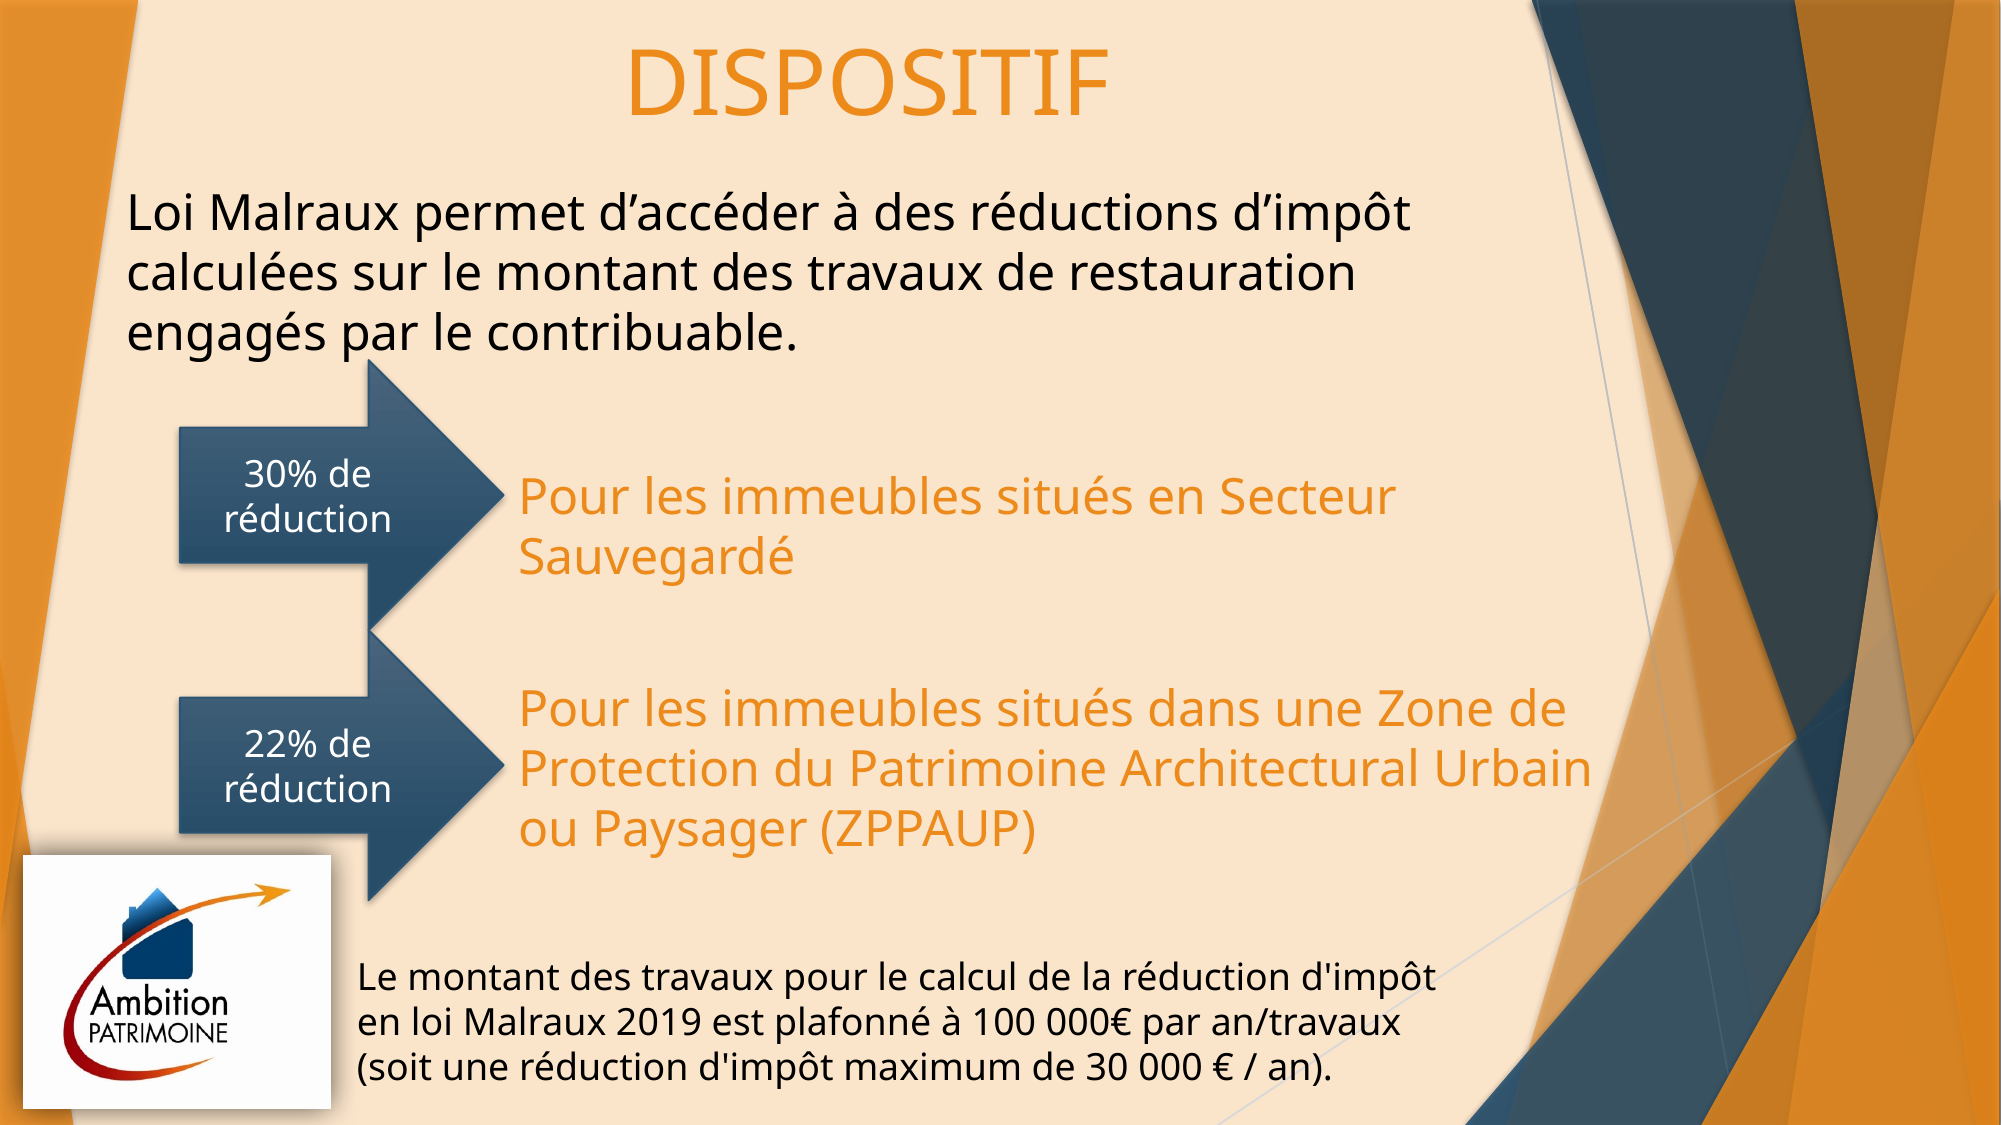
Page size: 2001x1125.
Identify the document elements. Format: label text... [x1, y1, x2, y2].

text_box 22% de réduction [178, 629, 503, 902]
text_box Pour les immeubles situés dans une Zone de Protection du Patrimoine Architectural Urbain ou Paysager (ZPPAUP) [503, 668, 1668, 864]
text_box 30% de réduction [178, 359, 503, 630]
subtitle Le montant des travaux pour le calcul de la réduction d'impôt en loi Malraux 2019 est plafonné à 100 000€ par an/travaux (soit une réduction d'impôt maximum de 30 000 € / an). [341, 879, 1483, 1125]
title DISPOSITIF [230, 0, 1505, 142]
picture [23, 855, 331, 1109]
text_box Loi Malraux permet d’accéder à des réductions d’impôt calculées sur le montant des travaux de restauration engagés par le contribuable. [111, 173, 1575, 369]
text_box Pour les immeubles situés en Secteur Sauvegardé [503, 457, 1670, 593]
